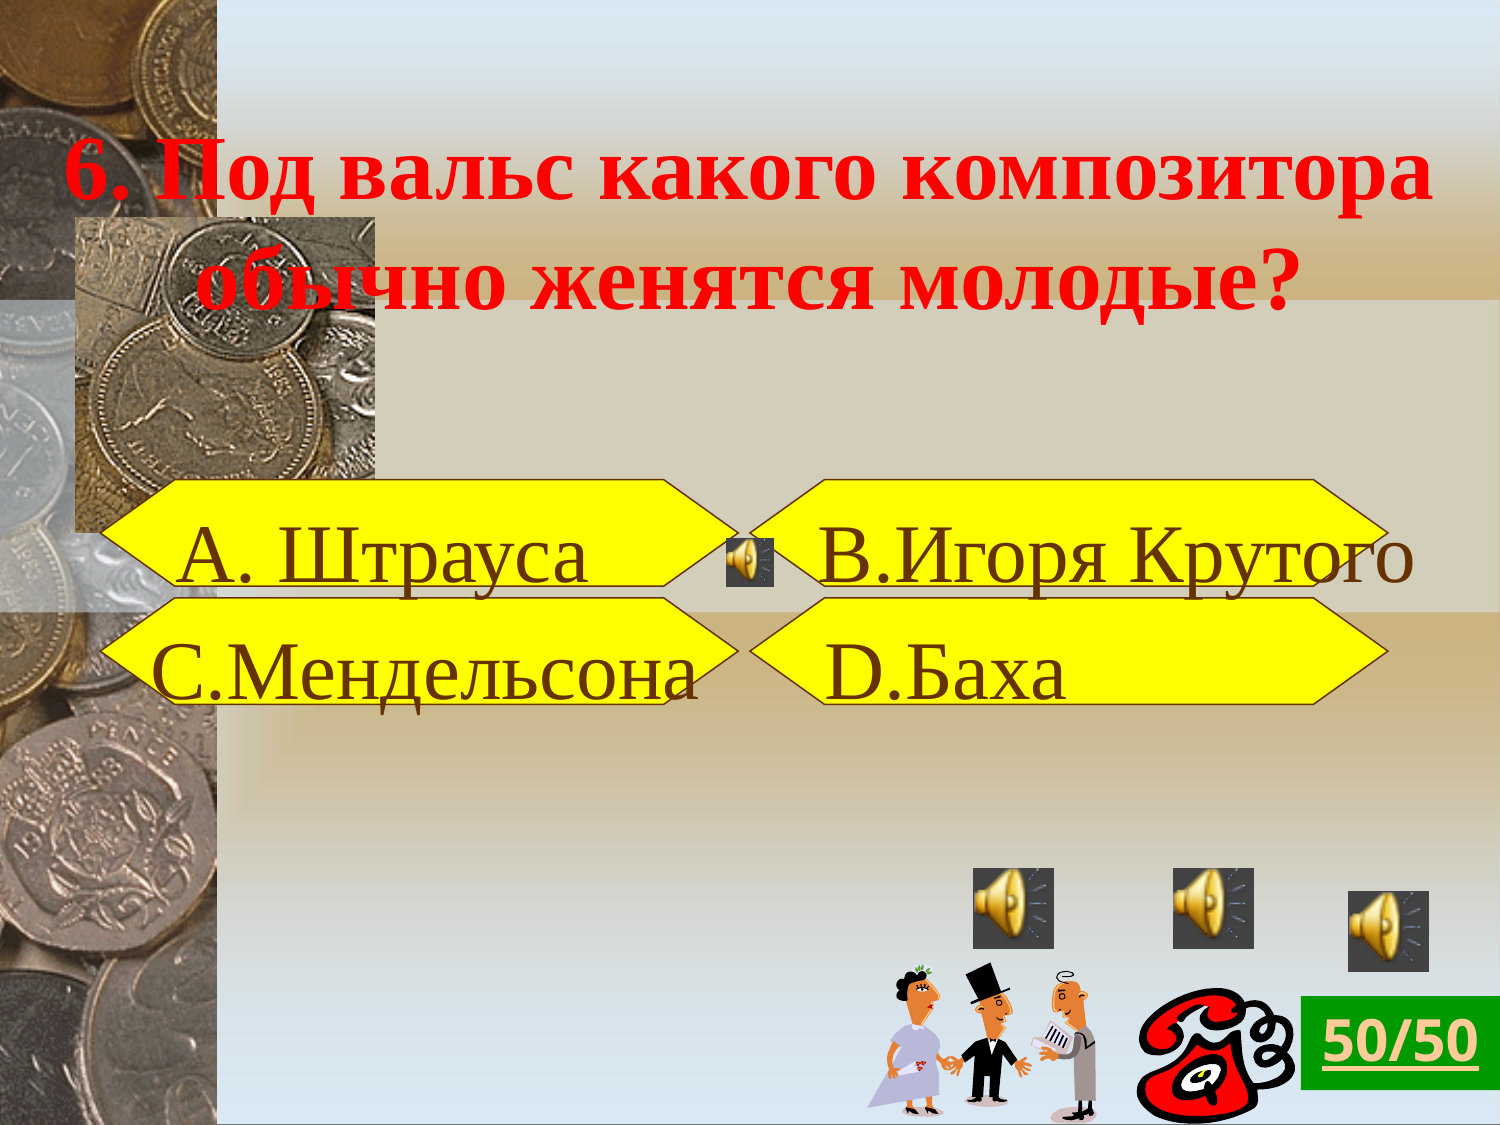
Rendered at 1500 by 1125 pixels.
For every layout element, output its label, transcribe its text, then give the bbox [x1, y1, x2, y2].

text_box [808, 479, 1330, 491]
picture [0, 613, 1500, 1125]
title 6. Под вальс какого композитора обычно женятся молодые? [0, 101, 1500, 445]
picture [724, 537, 776, 588]
picture [75, 445, 375, 533]
picture [0, 0, 1500, 101]
text_box 50/50 [1302, 996, 1500, 1091]
text_box [158, 479, 680, 491]
subtitle А. Штрауса В.Игоря Крутого С.Мендельсона D.Баха [93, 491, 1500, 704]
